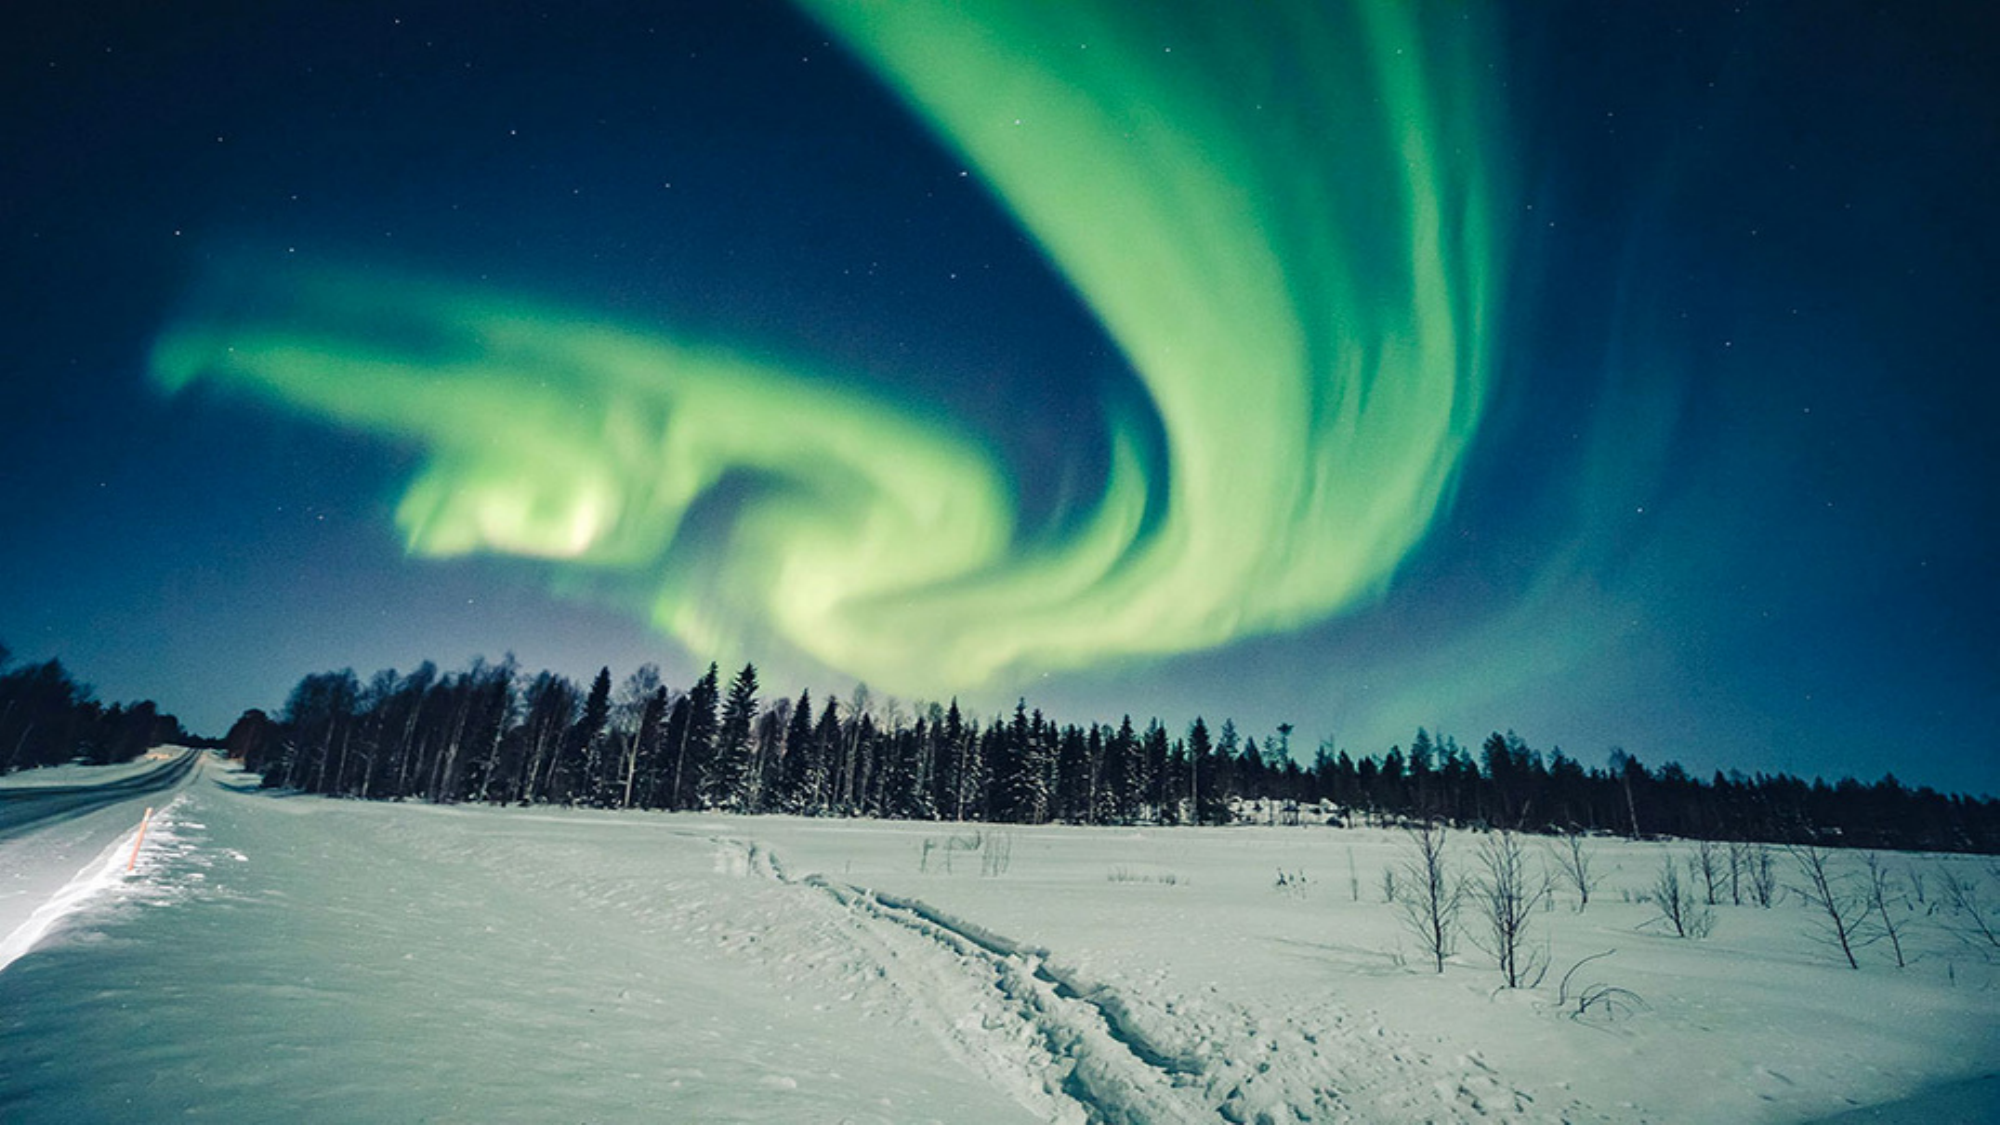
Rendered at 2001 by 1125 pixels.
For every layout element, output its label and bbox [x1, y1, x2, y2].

list [0, 0, 2000, 1125]
